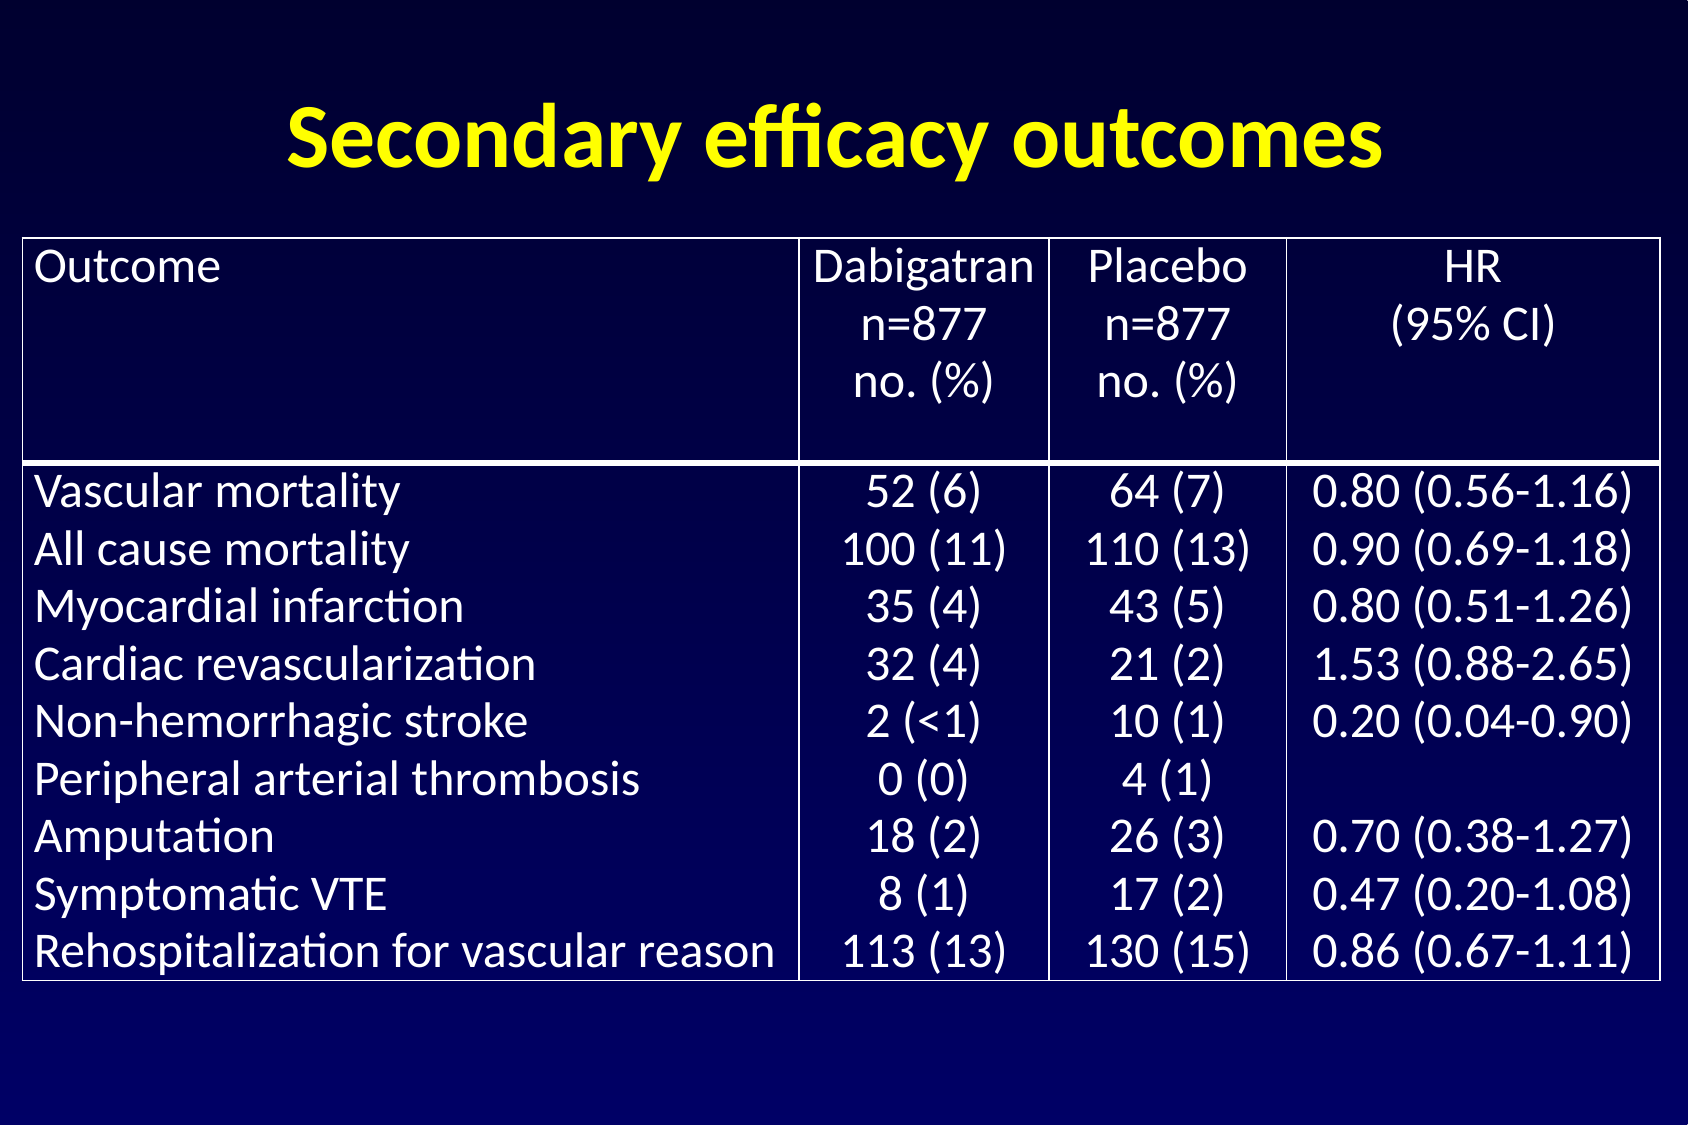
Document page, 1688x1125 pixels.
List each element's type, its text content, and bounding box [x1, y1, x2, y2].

table_header Placebo n=877 no. (%) [1050, 239, 1286, 460]
title Secondary efficacy outcomes [118, 37, 1554, 226]
table_cell 64 (7) 110 (13) 43 (5) 21 (2) 10 (1) 4 (1) 26 (3) 17 (2) 130 (15) [1050, 466, 1286, 980]
table_cell 52 (6) 100 (11) 35 (4) 32 (4) 2 (<1) 0 (0) 18 (2) 8 (1) 113 (13) [800, 466, 1048, 980]
table_cell Vascular mortality All cause mortality Myocardial infarction Cardiac revascularization Non-hemorrhagic stroke Peripheral arterial thrombosis Amputation Symptomatic VTE Rehospitalization for vascular reason [23, 466, 798, 980]
table_header HR (95% CI) [1287, 239, 1659, 460]
table_header Outcome [23, 239, 798, 460]
table_cell 0.80 (0.56-1.16) 0.90 (0.69-1.18) 0.80 (0.51-1.26) 1.53 (0.88-2.65) 0.20 (0.04-0.90) 0.70 (0.38-1.27) 0.47 (0.20-1.08) 0.86 (0.67-1.11) [1287, 466, 1659, 980]
table_header Dabigatran n=877 no. (%) [800, 239, 1048, 460]
